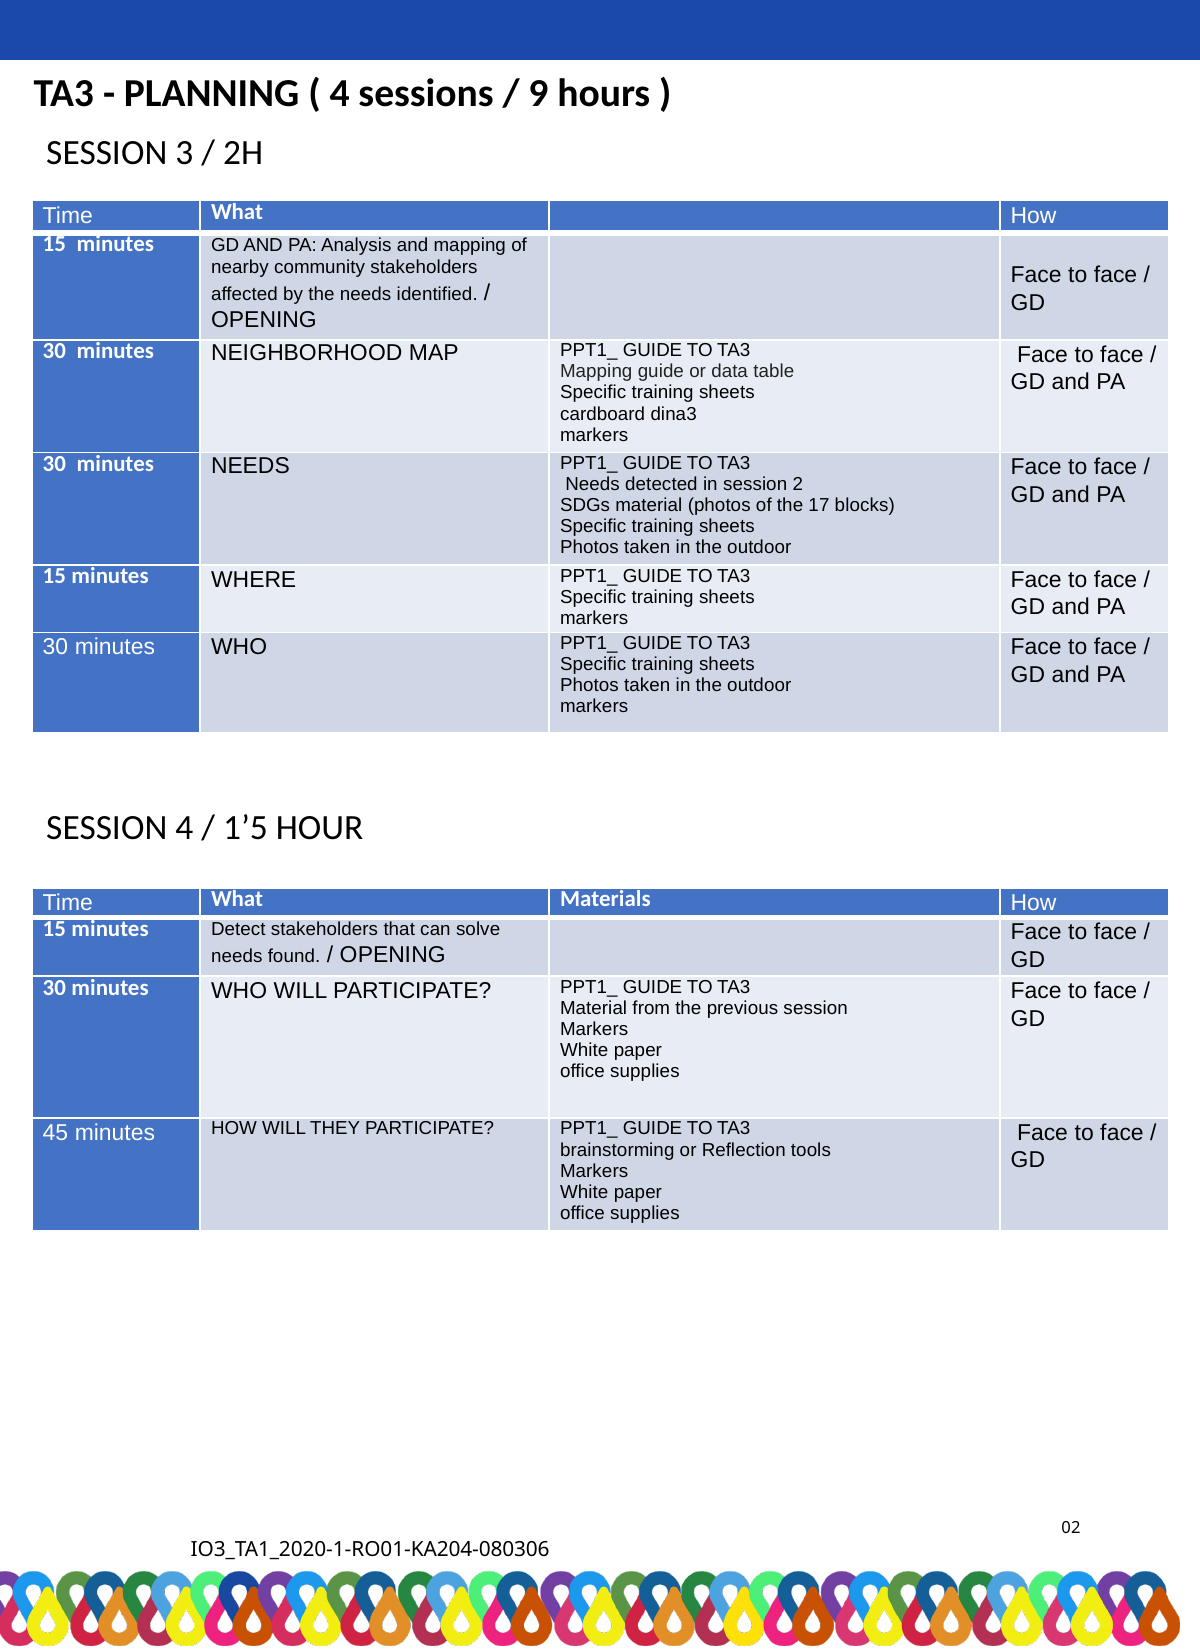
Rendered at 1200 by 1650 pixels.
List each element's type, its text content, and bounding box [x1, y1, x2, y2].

table_cell 30 minutes [33, 453, 199, 564]
table_cell 30 minutes [33, 341, 199, 452]
table_header [550, 201, 999, 230]
table_cell PPT1_ GUIDE TO TA3 Specific training sheets markers [550, 566, 999, 632]
text_box SESSION 4 / 1’5 HOUR [31, 796, 510, 854]
table_cell Face to face / GD and PA [1001, 633, 1168, 732]
table_cell PPT1_ GUIDE TO TA3 Specific training sheets Photos taken in the outdoor markers [550, 633, 999, 732]
table_cell HOW WILL THEY PARTICIPATE? [201, 1119, 548, 1230]
table_cell PPT1_ GUIDE TO TA3 Mapping guide or data table Specific training sheets cardboard dina3 markers [550, 341, 999, 452]
table_cell [550, 236, 999, 339]
table_cell PPT1_ GUIDE TO TA3 brainstorming or Reflection tools Markers White paper office supplies [550, 1119, 999, 1230]
table_cell 15 minutes [33, 566, 199, 632]
table_cell WHO [201, 633, 548, 732]
table_cell Face to face / GD and PA [1001, 341, 1168, 452]
table_header What [201, 201, 548, 230]
text_box 02 [938, 1508, 1081, 1537]
table_header How [1001, 889, 1168, 915]
picture [0, 1571, 1180, 1647]
table_cell Face to face / GD [1001, 1119, 1168, 1230]
table_header Time [33, 889, 199, 915]
table_cell PPT1_ GUIDE TO TA3 Needs detected in session 2 SDGs material (photos of the 17 blocks) Specific training sheets Photos taken in the outdoor [550, 453, 999, 564]
table_cell [550, 920, 999, 975]
table_cell PPT1_ GUIDE TO TA3 Material from the previous session Markers White paper office supplies [550, 977, 999, 1117]
table_cell 45 minutes [33, 1119, 199, 1230]
text_box TA3 - PLANNING ( 4 sessions / 9 hours ) [19, 59, 1028, 122]
table_cell Face to face / GD [1001, 236, 1168, 339]
table_cell 15 minutes [33, 236, 199, 339]
table_header Materials [550, 889, 999, 915]
table_cell Face to face / GD [1001, 977, 1168, 1117]
table_cell Face to face / GD and PA [1001, 453, 1168, 564]
text_box [0, 0, 1200, 60]
table_cell NEEDS [201, 453, 548, 564]
text_box SESSION 3 / 2H [31, 122, 395, 214]
table_cell 30 minutes [33, 977, 199, 1117]
table_cell WHO WILL PARTICIPATE? [201, 977, 548, 1117]
table_cell WHERE [201, 566, 548, 632]
table_cell 30 minutes [33, 633, 199, 732]
text_box IO3_TA1_2020-1-RO01-KA204-080306 [170, 1525, 570, 1561]
table_cell NEIGHBORHOOD MAP [201, 341, 548, 452]
table_cell Detect stakeholders that can solve needs found. / OPENING [201, 920, 548, 975]
table_header How [1001, 201, 1168, 230]
table_cell Face to face / GD and PA [1001, 566, 1168, 632]
table_header What [201, 889, 548, 915]
table_header Time [33, 214, 199, 230]
table_cell GD AND PA: Analysis and mapping of nearby community stakeholders affected by the needs identified. / OPENING [201, 236, 548, 339]
table_cell 15 minutes [33, 920, 199, 975]
table_cell Face to face / GD [1001, 920, 1168, 975]
